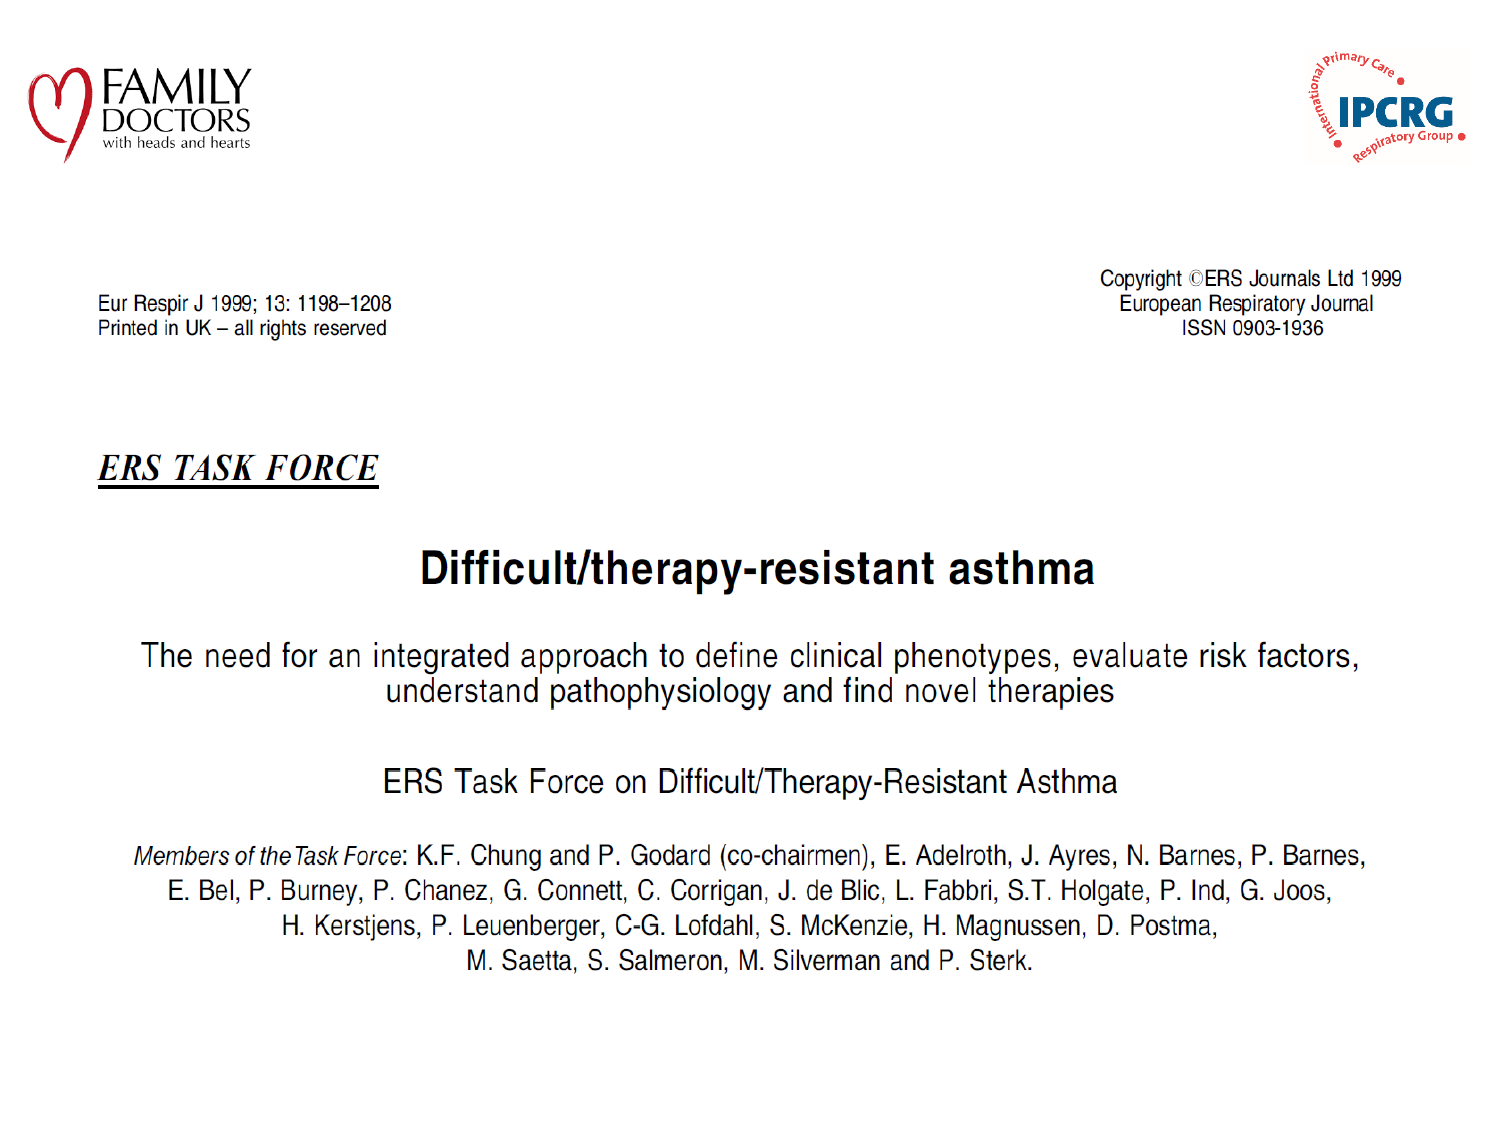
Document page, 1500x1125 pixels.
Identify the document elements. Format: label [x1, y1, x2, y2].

picture [25, 66, 254, 165]
list [74, 246, 1426, 988]
picture [1305, 49, 1470, 165]
